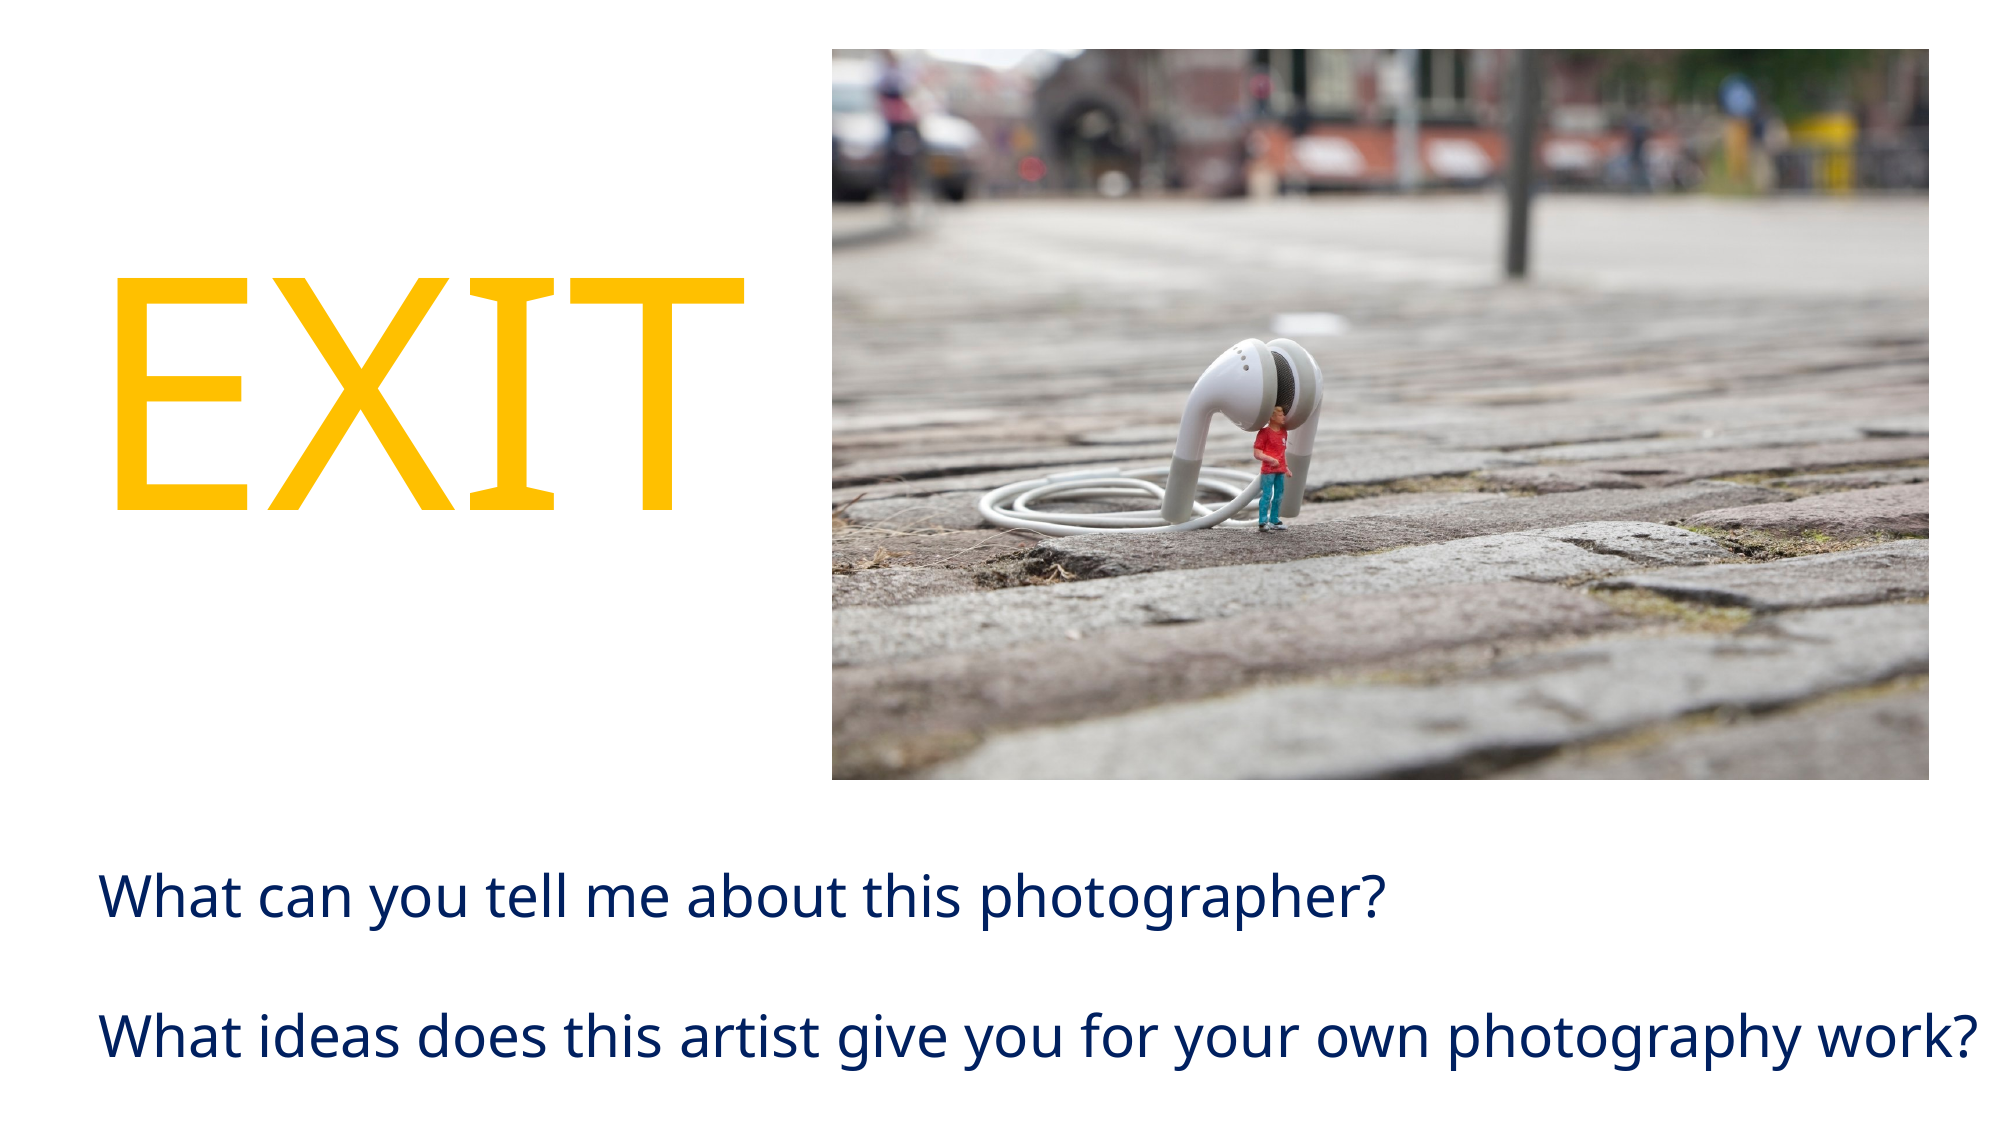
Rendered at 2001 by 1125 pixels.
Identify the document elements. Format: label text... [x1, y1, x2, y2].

picture [832, 49, 1929, 780]
text_box What can you tell me about this photographer? What ideas does this artist give you for your own photography work? [92, 852, 2000, 1075]
text_box EXIT [71, 222, 832, 607]
